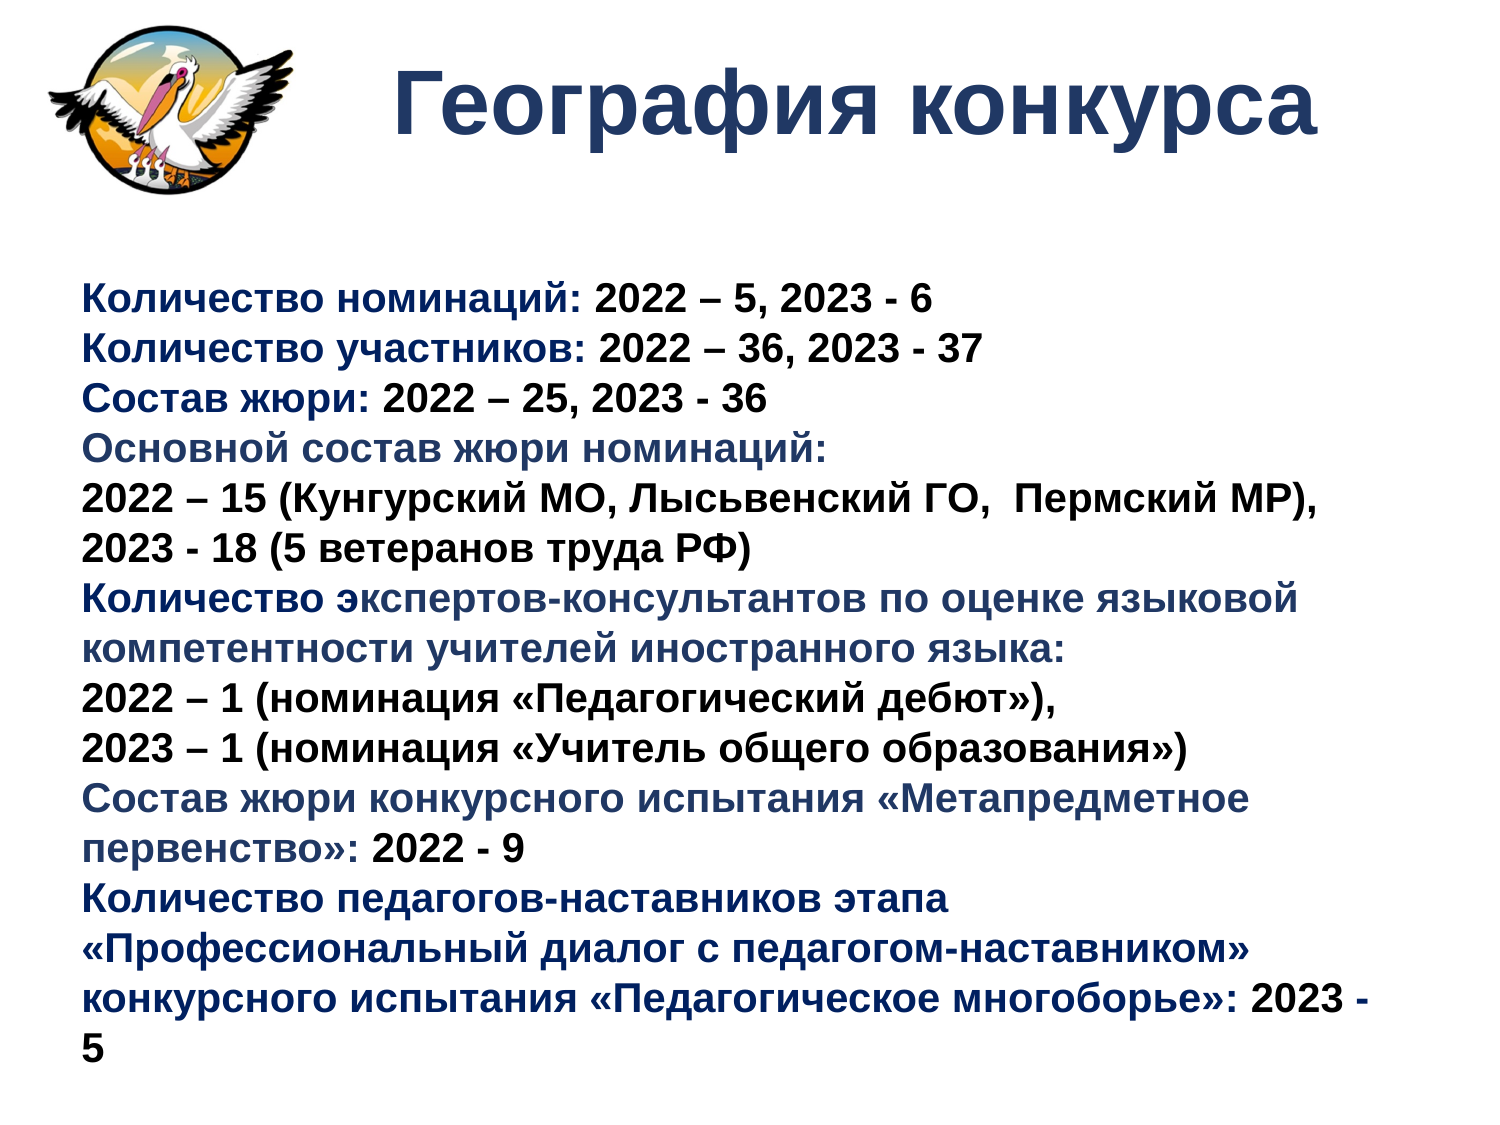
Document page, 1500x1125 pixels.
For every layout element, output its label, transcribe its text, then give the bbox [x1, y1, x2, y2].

title География конкурса [296, 35, 1480, 167]
picture [47, 22, 296, 201]
title Количество номинаций: 2022 – 5, 2023 - 6 Количество участников: 2022 – 36, 2023 - 37 Состав жюри: 2022 – 25, 2023 - 36 Основной состав жюри номинаций: 2022 – 15 (Кунгурский МО, Лысьвенский ГО, Пермский МР), 2023 - 18 (5 ветеранов труда РФ) Количество экспертов-консультантов по оценке языковой компетентности учителей иностранного языка: 2022 – 1 (номинация «Педагогический дебют»), 2023 – 1 (номинация «Учитель общего образования») Состав жюри конкурсного испытания «Метапредметное первенство»: 2022 - 9 Количество педагогов-наставников этапа «Профессиональный диалог с педагогом-наставником» конкурсного испытания «Педагогическое многоборье»: 2023 - 5 [66, 263, 1417, 550]
